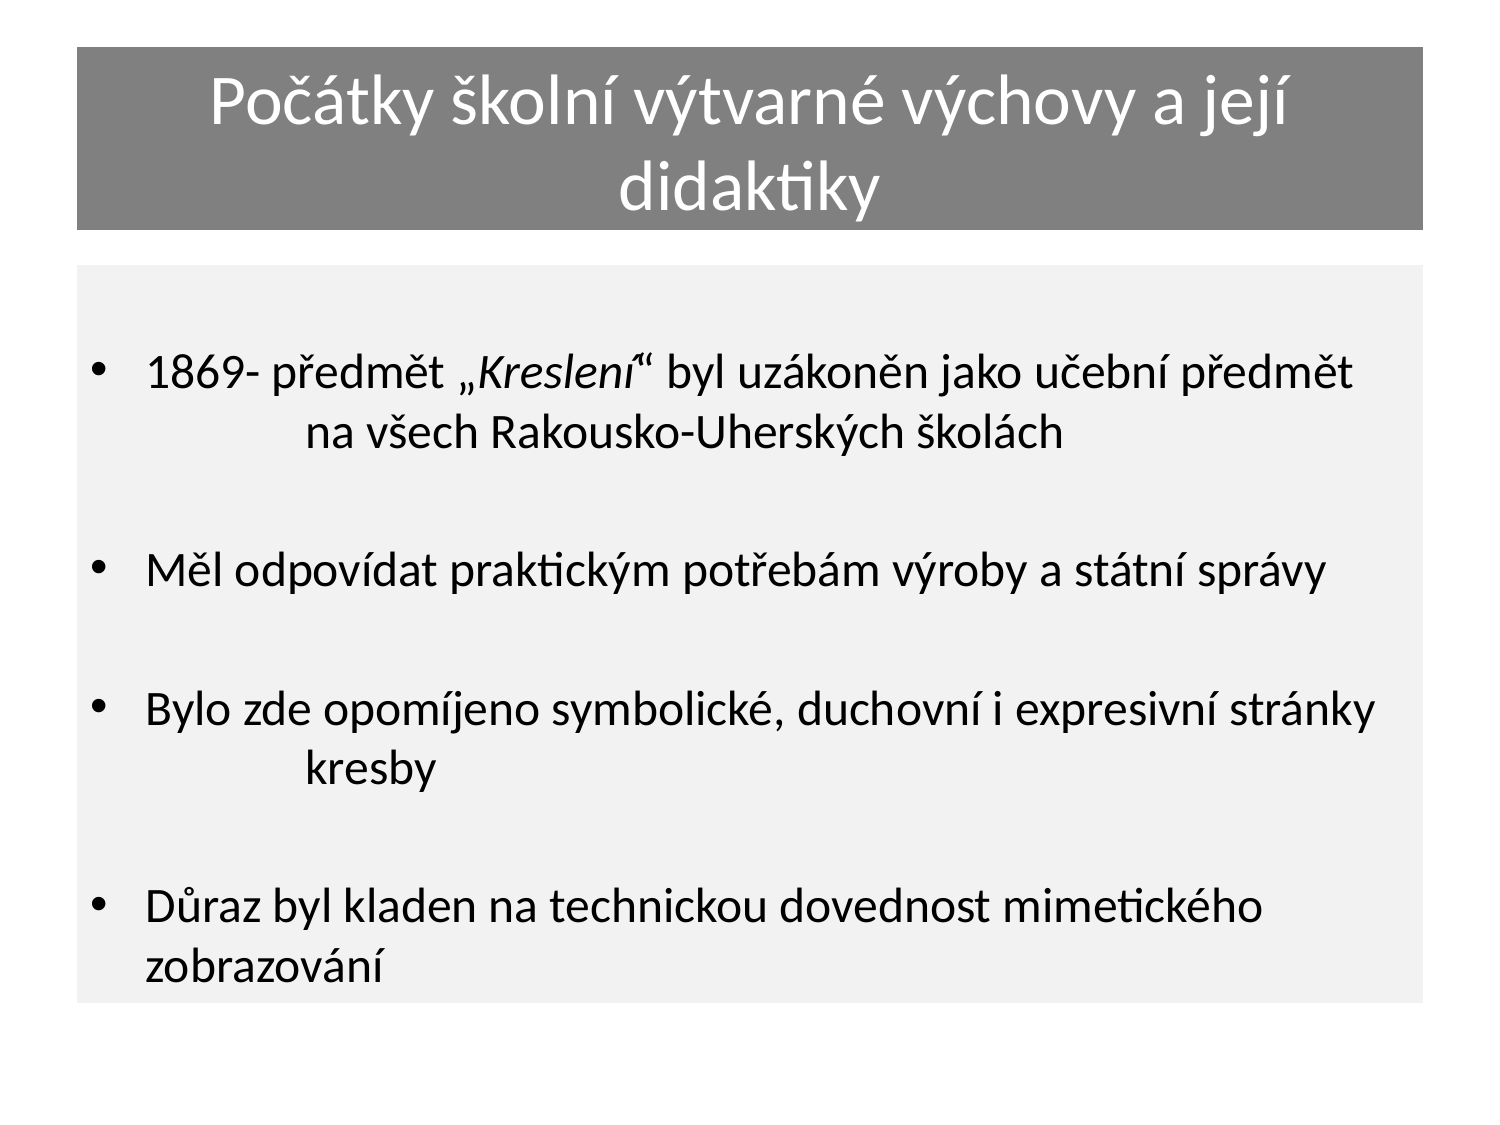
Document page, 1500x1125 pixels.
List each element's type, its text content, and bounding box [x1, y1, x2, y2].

title Počátky školní výtvarné výchovy a její didaktiky [73, 43, 1427, 235]
list 1869- předmět „Kreslení“ byl uzákoněn jako učební předmět na všech Rakousko-Uherských školách Měl odpovídat praktickým potřebám výroby a státní správy Bylo zde opomíjeno symbolické, duchovní i expresivní stránky kresby Důraz byl kladen na technickou dovednost mimetického zobrazování [73, 260, 1427, 1007]
